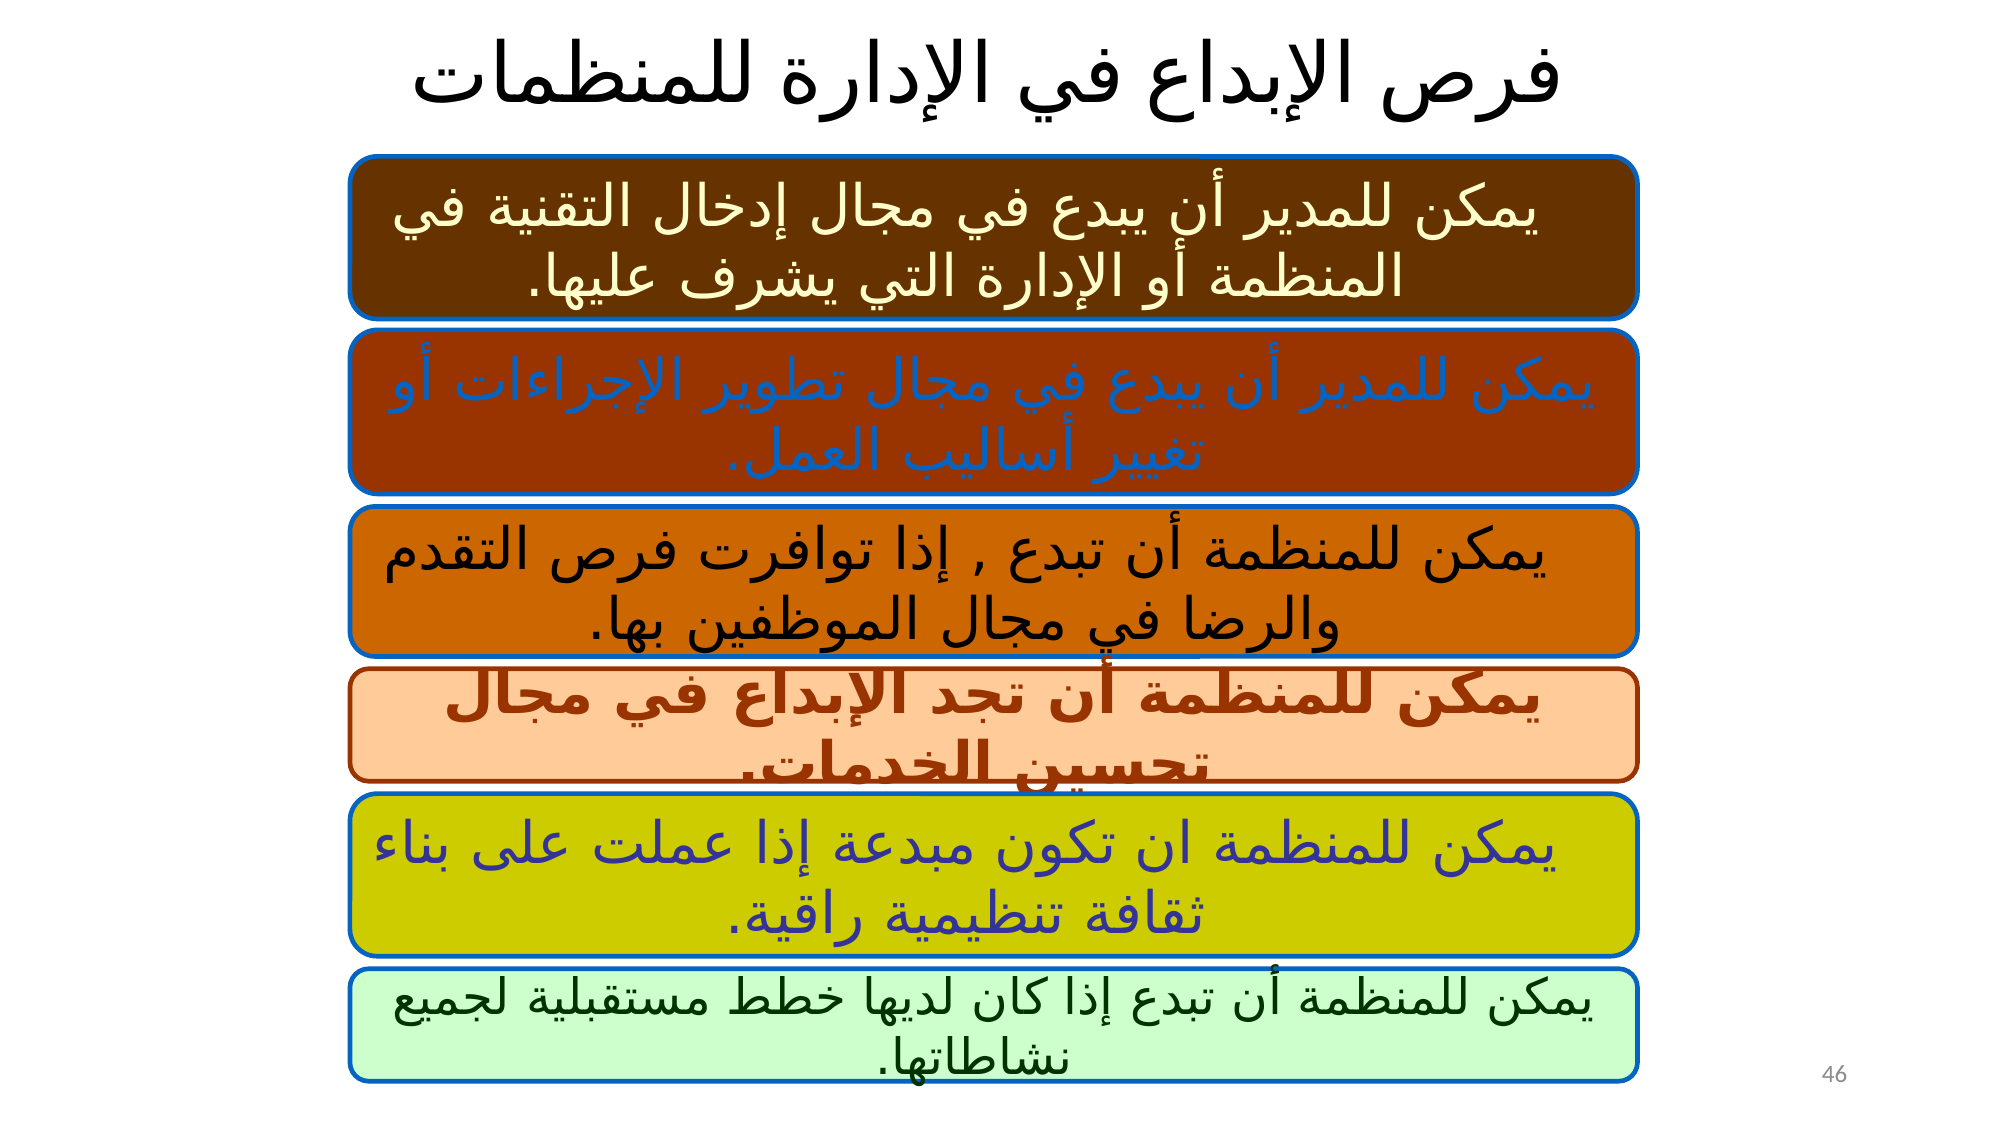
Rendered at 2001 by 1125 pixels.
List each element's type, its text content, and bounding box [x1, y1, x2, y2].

text_box يمكن للمنظمة ان تكون مبدعة إذا عملت على بناء ثقافة تنظيمية راقية. [349, 793, 1638, 957]
text_box يمكن للمنظمة أن تبدع إذا كان لديها خطط مستقبلية لجميع نشاطاتها. [349, 968, 1638, 1082]
text_box يمكن للمنظمة أن تجد الإبداع في مجال تحسين الخدمات. [349, 668, 1638, 782]
text_box يمكن للمدير أن يبدع في مجال تطوير الإجراءات أو تغيير أساليب العمل. [349, 329, 1638, 494]
slide_number 46 [1412, 1042, 1863, 1103]
text_box يمكن للمدير أن يبدع في مجال إدخال التقنية في المنظمة أو الإدارة التي يشرف عليها. [349, 156, 1638, 319]
text_box يمكن للمنظمة أن تبدع , إذا توافرت فرص التقدم والرضا في مجال الموظفين بها. [349, 506, 1638, 657]
title فرص الإبداع في الإدارة للمنظمات [350, 19, 1626, 133]
